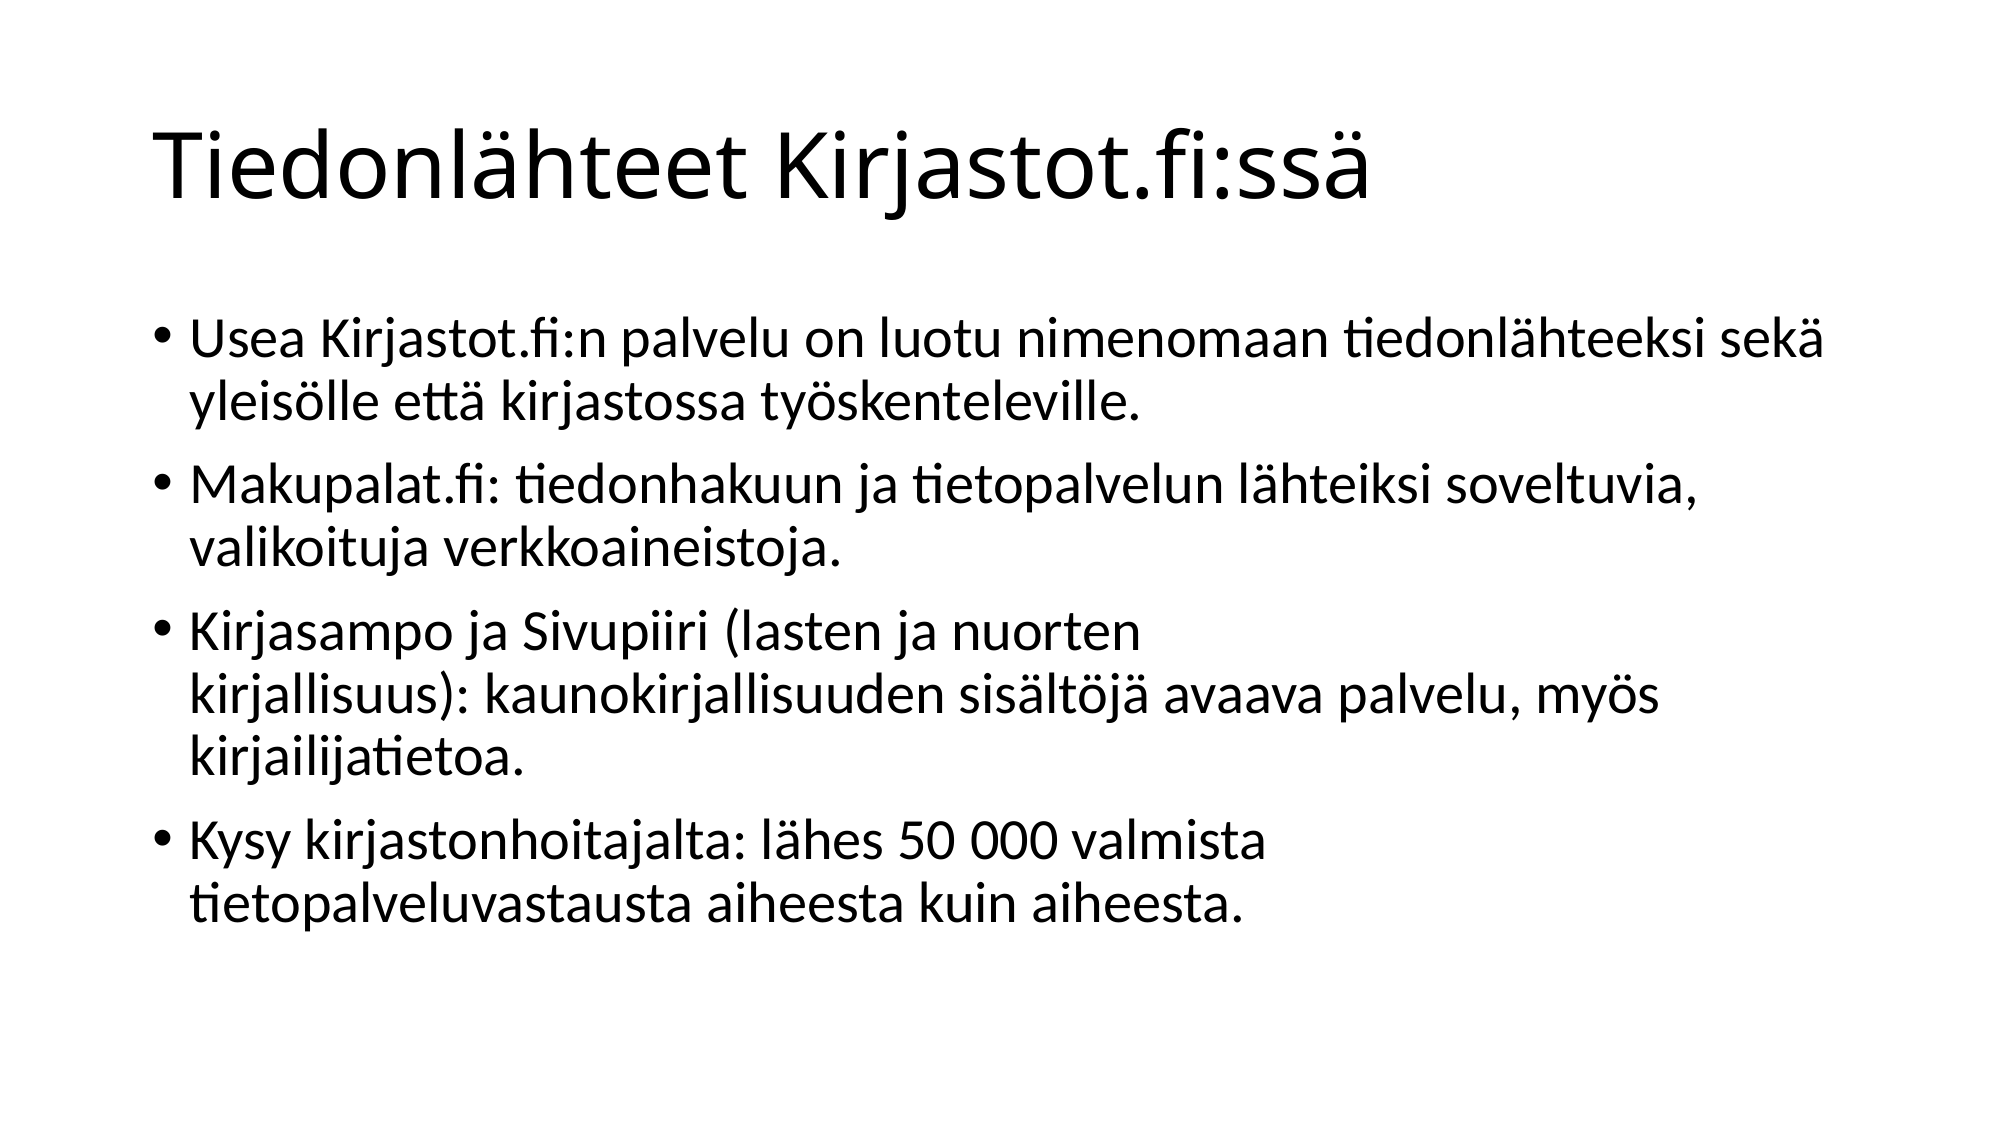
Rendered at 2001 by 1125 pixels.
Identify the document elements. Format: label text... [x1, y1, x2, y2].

list Usea Kirjastot.fi:n palvelu on luotu nimenomaan tiedonlähteeksi sekä yleisölle että kirjastossa työskenteleville. Makupalat.fi: tiedonhakuun ja tietopalvelun lähteiksi soveltuvia, valikoituja verkkoaineistoja. Kirjasampo ja Sivupiiri (lasten ja nuorten kirjallisuus): kaunokirjallisuuden sisältöjä avaava palvelu, myös kirjailijatietoa. Kysy kirjastonhoitajalta: lähes 50 000 valmista tietopalveluvastausta aiheesta kuin aiheesta. [137, 299, 1863, 1014]
title Tiedonlähteet Kirjastot.fi:ssä [137, 59, 1863, 278]
